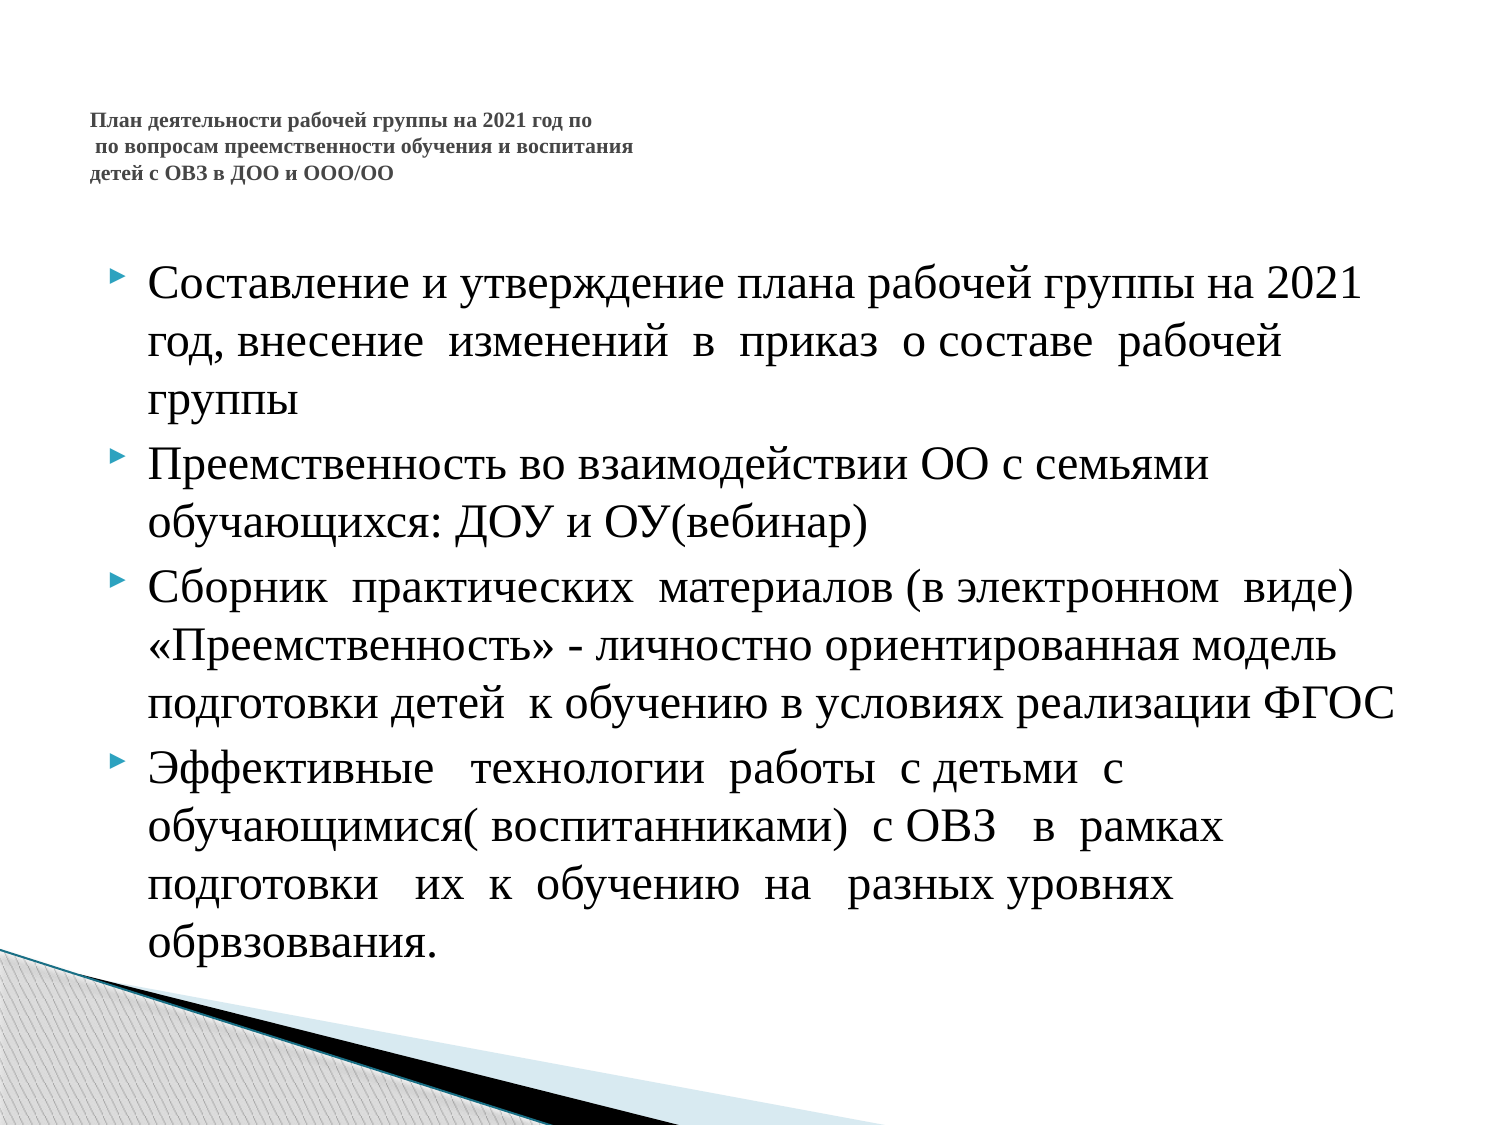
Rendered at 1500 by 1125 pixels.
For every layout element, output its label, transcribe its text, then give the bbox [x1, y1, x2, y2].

title План деятельности рабочей группы на 2021 год по по вопросам преемственности обучения и воспитания детей с ОВЗ в ДОО и ООО/ОО [75, 45, 1425, 233]
list Составление и утверждение плана рабочей группы на 2021 год, внесение изменений в приказ о составе рабочей группы Преемственность во взаимодействии ОО с семьями обучающихся: ДОУ и ОУ(вебинар) Сборник практических материалов (в электронном виде) «Преемственность» - личностно ориентированная модель подготовки детей к обучению в условиях реализации ФГОС Эффективные технологии работы с детьми с обучающимися( воспитанниками) с ОВЗ в рамках подготовки их к обучению на разных уровнях обрвзоввания. [75, 243, 1425, 986]
